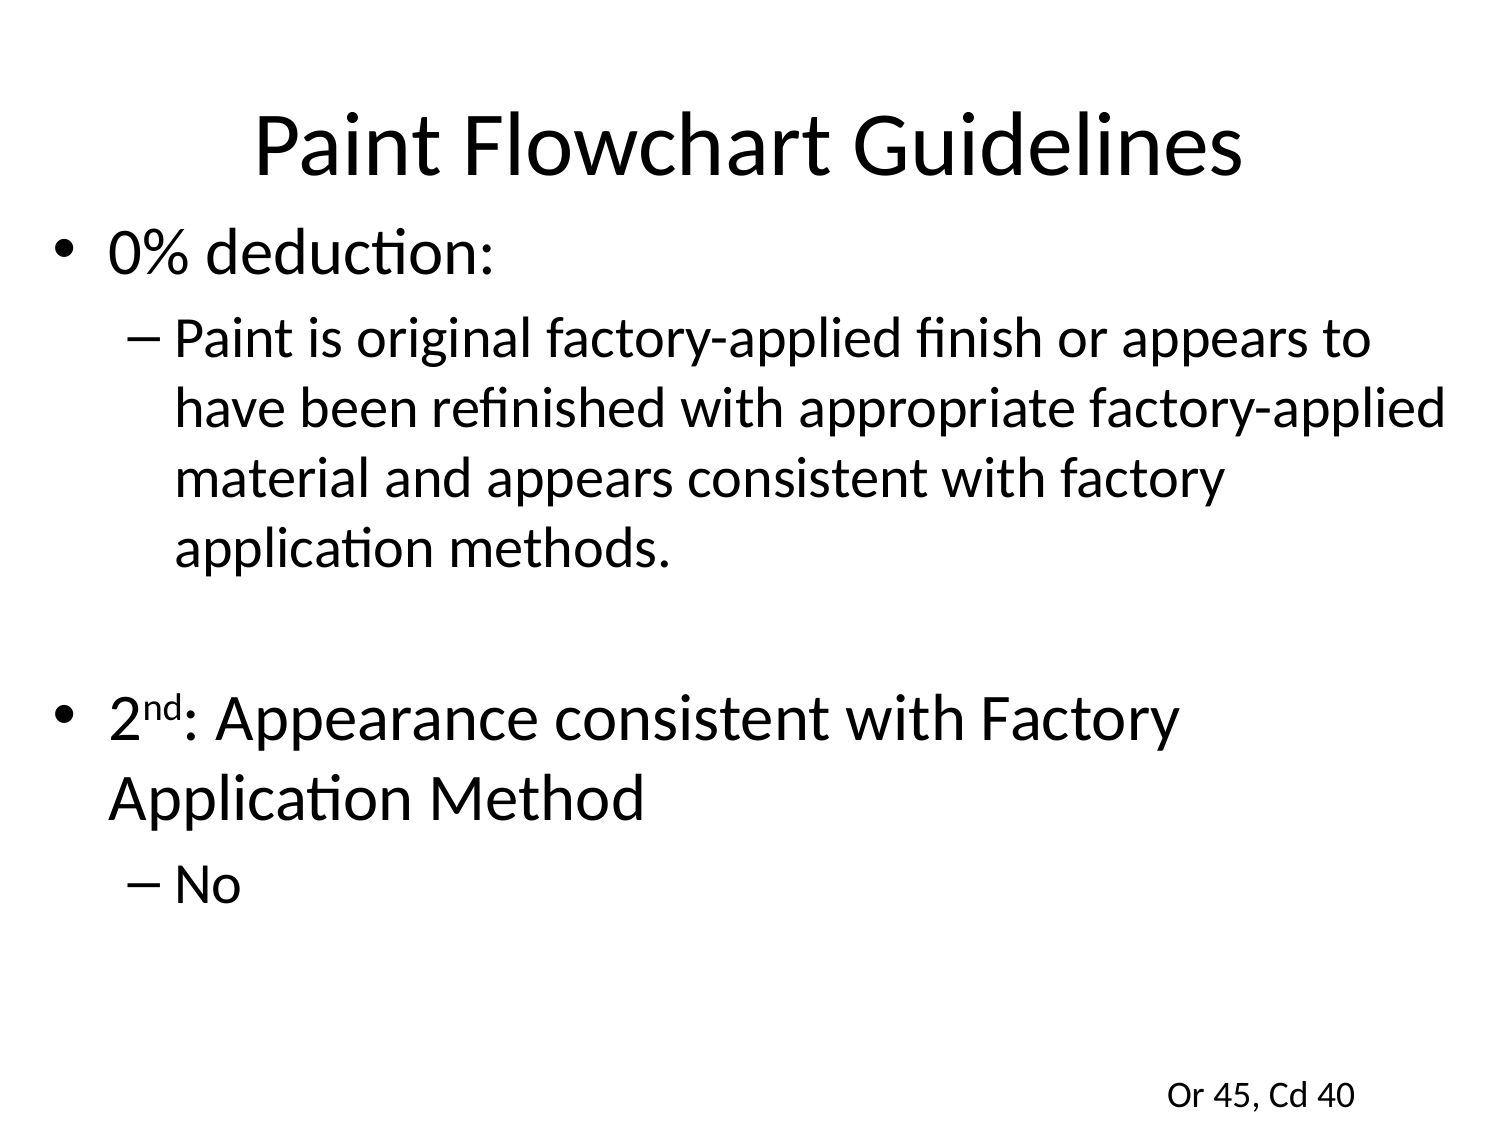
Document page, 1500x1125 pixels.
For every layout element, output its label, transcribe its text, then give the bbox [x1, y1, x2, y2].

title Paint Flowchart Guidelines [75, 45, 1425, 199]
text_box Or 45, Cd 40 [1152, 1062, 1371, 1123]
text_box 0% deduction: Paint is original factory-applied finish or appears to have been refinished with appropriate factory-applied material and appears consistent with factory application methods. 2nd: Appearance consistent with Factory Application Method No [37, 199, 1475, 1100]
